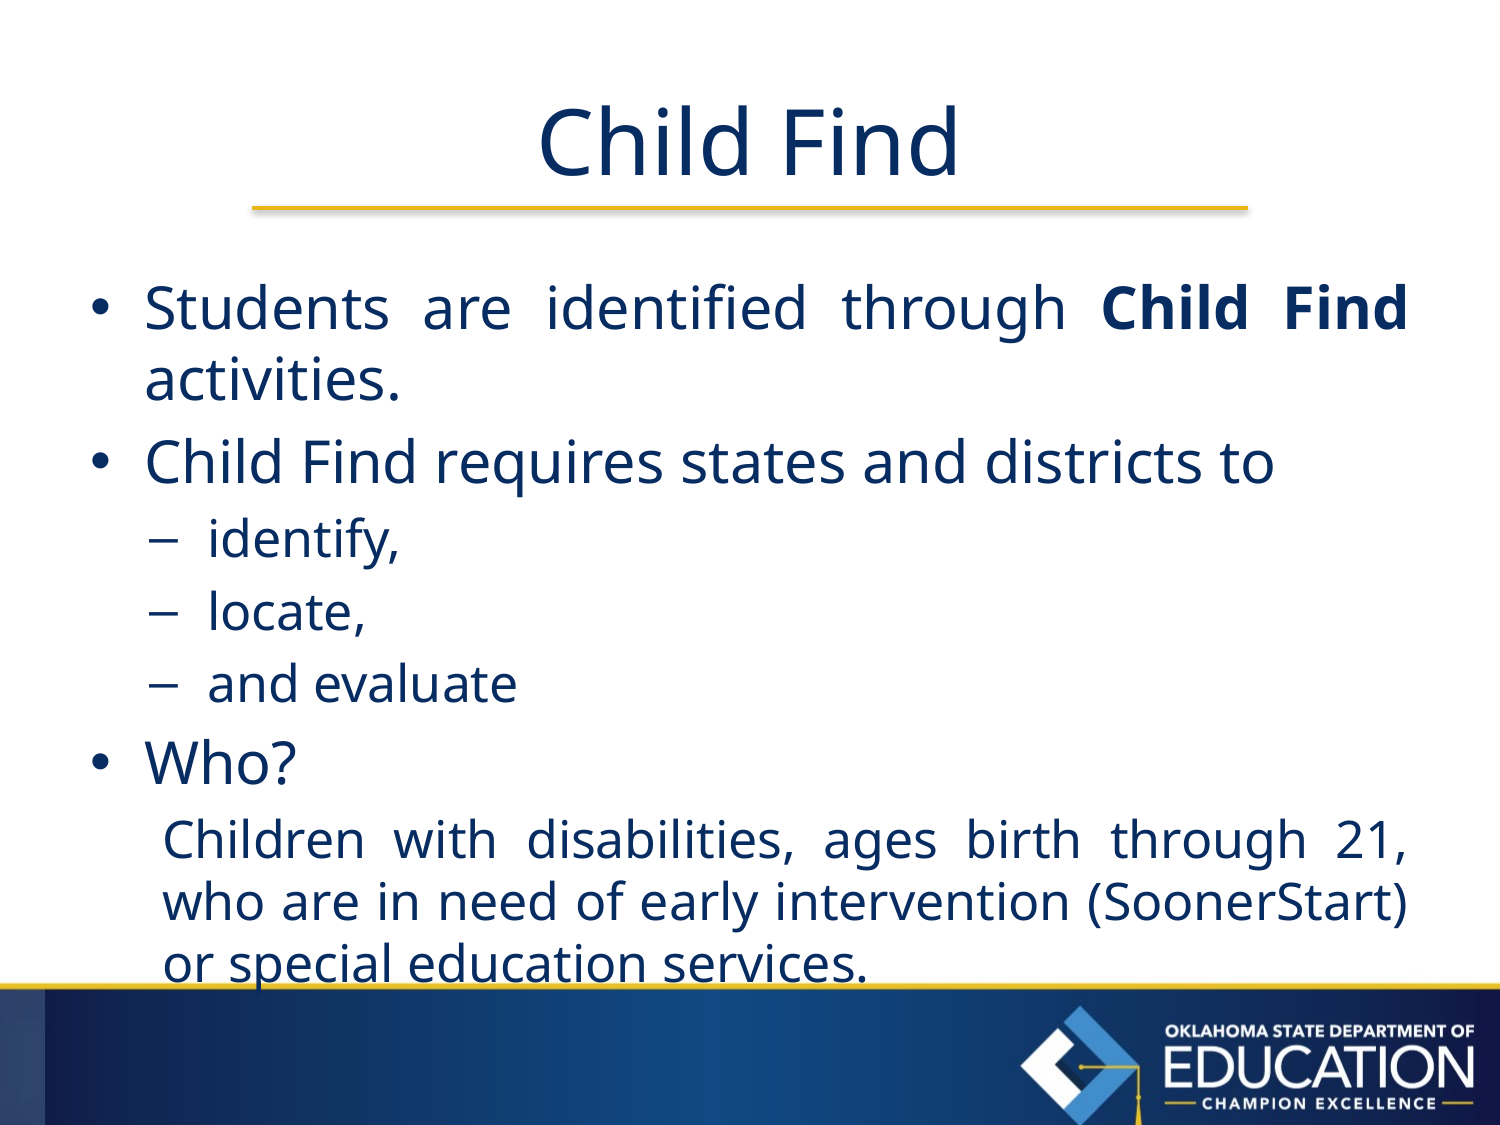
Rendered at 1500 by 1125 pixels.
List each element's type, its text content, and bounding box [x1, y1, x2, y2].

title Child Find [75, 45, 1425, 233]
list Students are identified through Child Find activities. Child Find requires states and districts to identify, locate, and evaluate Who? Children with disabilities, ages birth through 21, who are in need of early intervention (SoonerStart) or special education services. [75, 262, 1425, 1005]
picture [0, 0, 1500, 1125]
